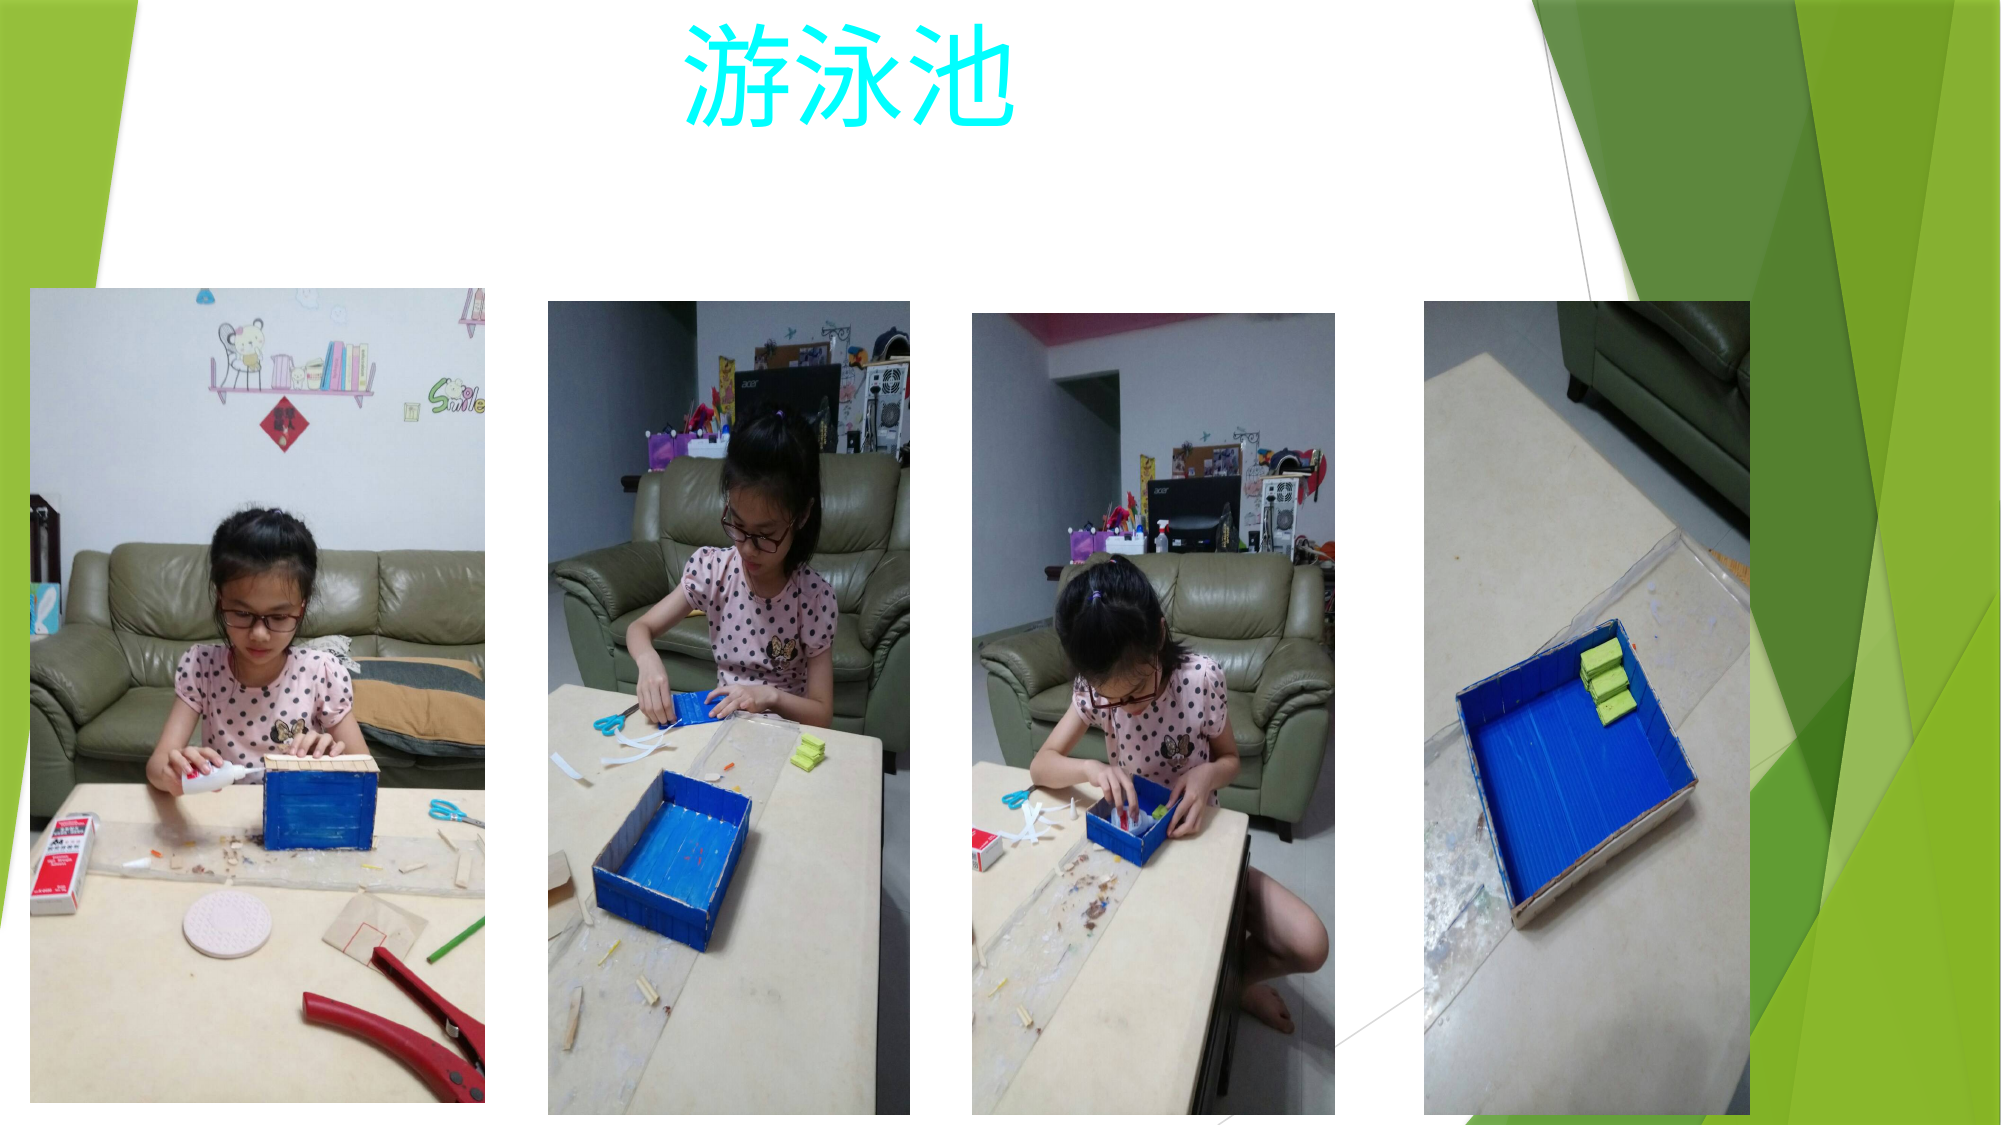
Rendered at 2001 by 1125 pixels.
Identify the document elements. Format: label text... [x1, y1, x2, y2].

picture [547, 300, 911, 1115]
picture [30, 288, 486, 1103]
title 游泳池 [212, 0, 1487, 149]
picture [1423, 300, 1750, 1115]
picture [972, 313, 1336, 1115]
